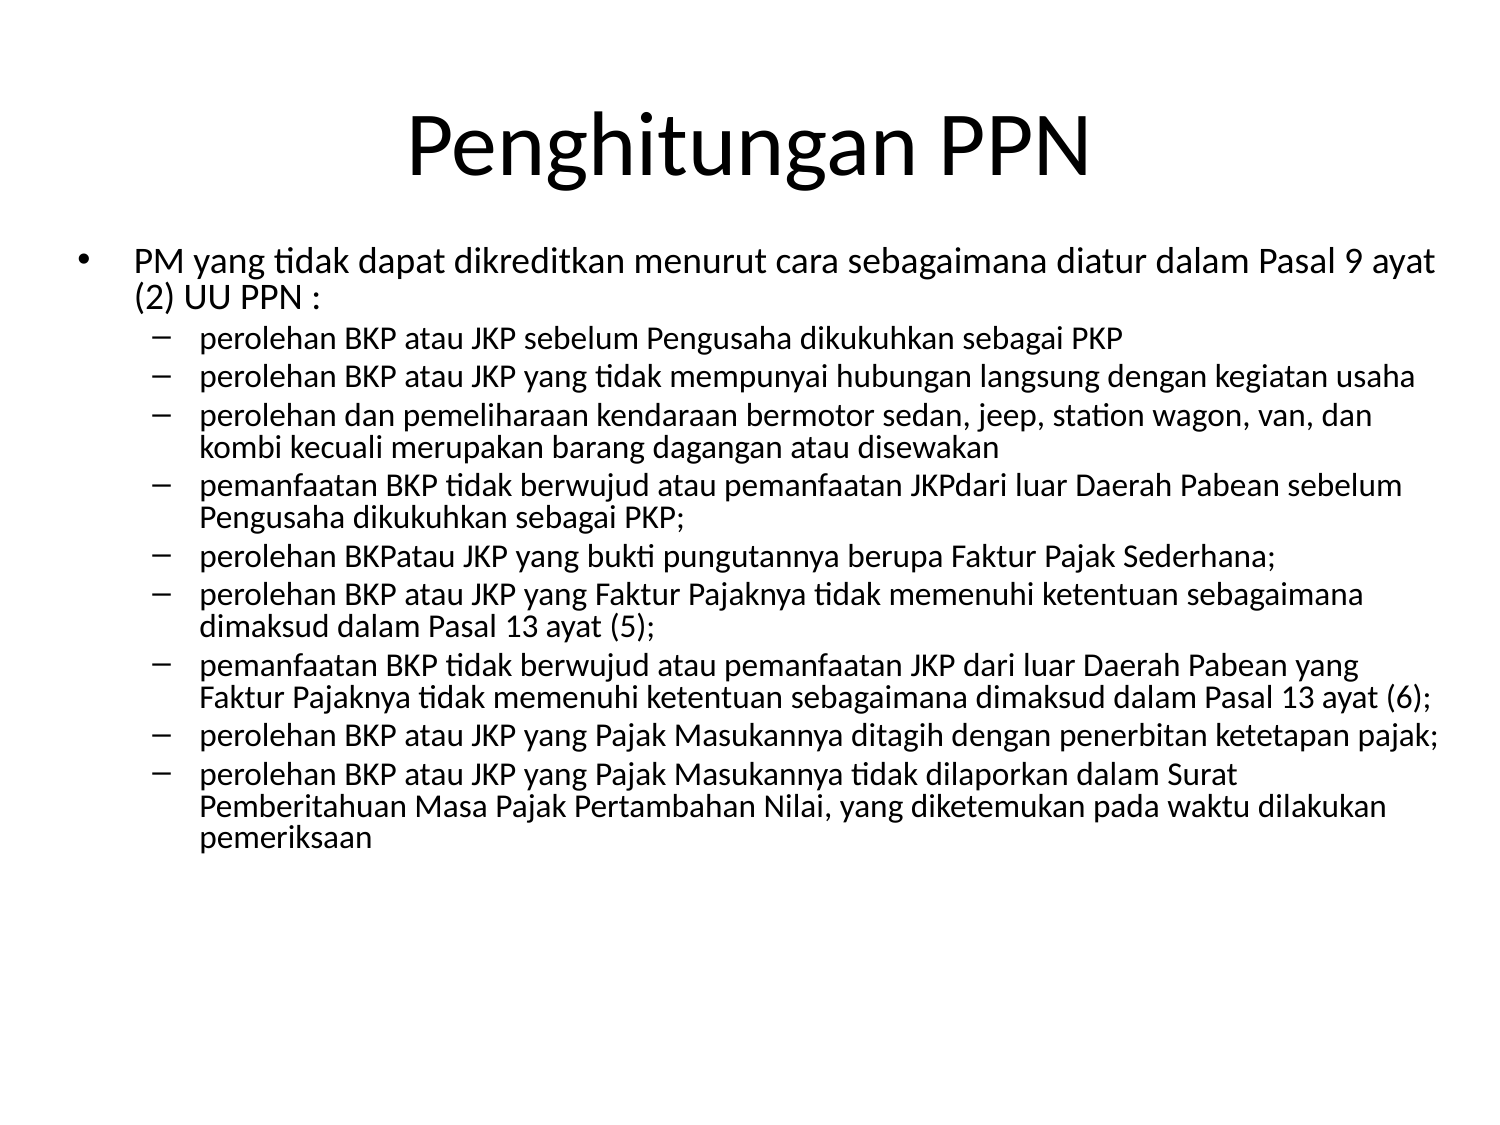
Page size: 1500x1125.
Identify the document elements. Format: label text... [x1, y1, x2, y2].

title Penghitungan PPN [75, 45, 1425, 233]
list PM yang tidak dapat dikreditkan menurut cara sebagaimana diatur dalam Pasal 9 ayat (2) UU PPN : perolehan BKP atau JKP sebelum Pengusaha dikukuhkan sebagai PKP perolehan BKP atau JKP yang tidak mempunyai hubungan langsung dengan kegiatan usaha perolehan dan pemeliharaan kendaraan bermotor sedan, jeep, station wagon, van, dan kombi kecuali merupakan barang dagangan atau disewakan pemanfaatan BKP tidak berwujud atau pemanfaatan JKPdari luar Daerah Pabean sebelum Pengusaha dikukuhkan sebagai PKP; perolehan BKPatau JKP yang bukti pungutannya berupa Faktur Pajak Sederhana; perolehan BKP atau JKP yang Faktur Pajaknya tidak memenuhi ketentuan sebagaimana dimaksud dalam Pasal 13 ayat (5); pemanfaatan BKP tidak berwujud atau pemanfaatan JKP dari luar Daerah Pabean yang Faktur Pajaknya tidak memenuhi ketentuan sebagaimana dimaksud dalam Pasal 13 ayat (6); perolehan BKP atau JKP yang Pajak Masukannya ditagih dengan penerbitan ketetapan pajak; perolehan BKP atau JKP yang Pajak Masukannya tidak dilaporkan dalam Surat Pemberitahuan Masa Pajak Pertambahan Nilai, yang diketemukan pada waktu dilakukan pemeriksaan [62, 237, 1463, 1100]
